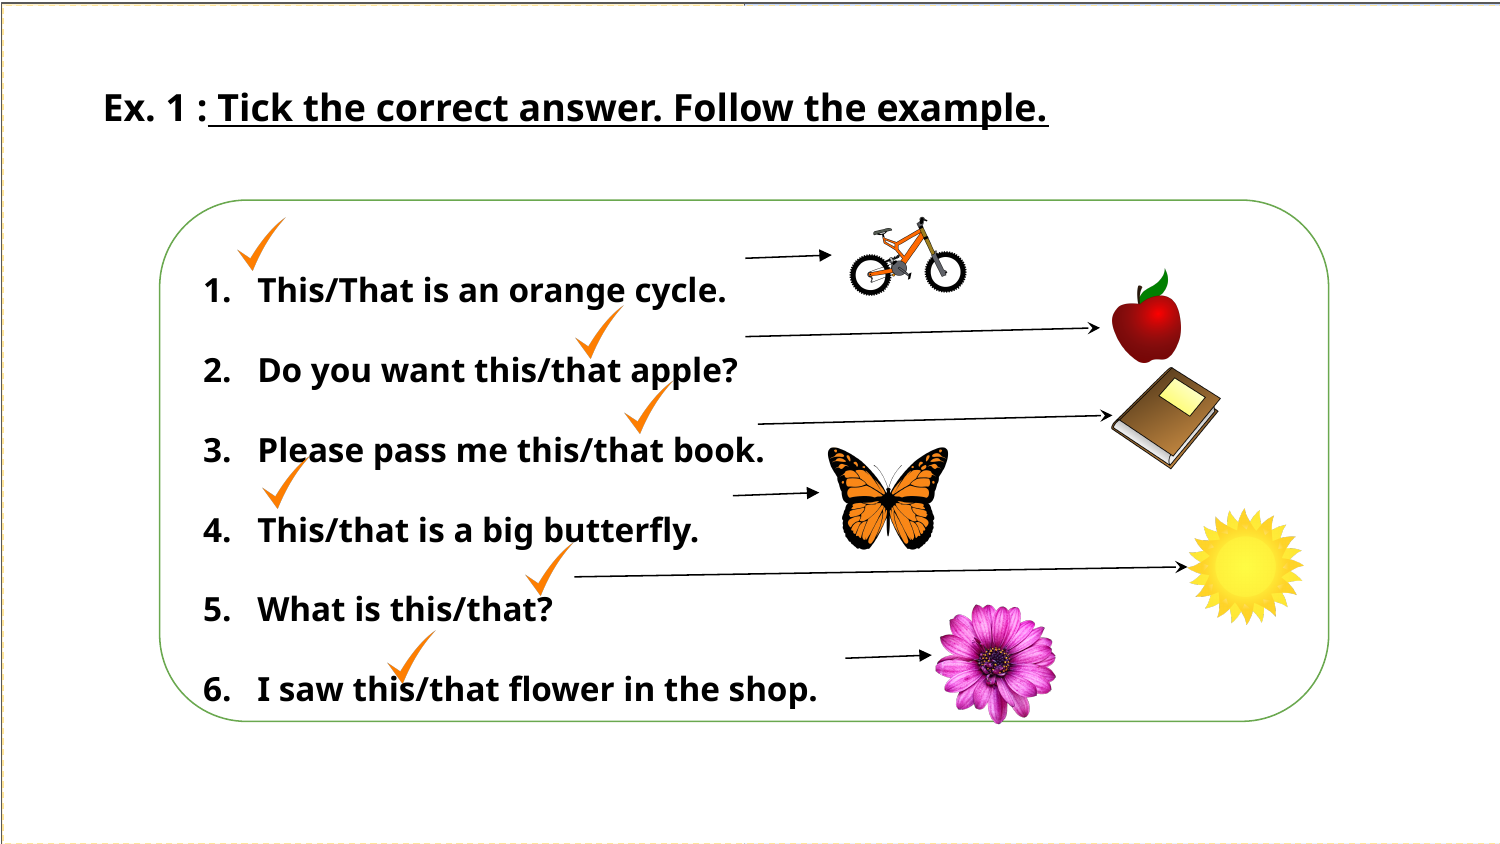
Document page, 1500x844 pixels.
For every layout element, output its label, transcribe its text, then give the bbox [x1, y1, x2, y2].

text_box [262, 305, 674, 684]
text_box [2, 5, 1500, 844]
text_box Ex. 1 : Tick the correct answer. Follow the example. [87, 62, 1392, 145]
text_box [159, 198, 1329, 732]
